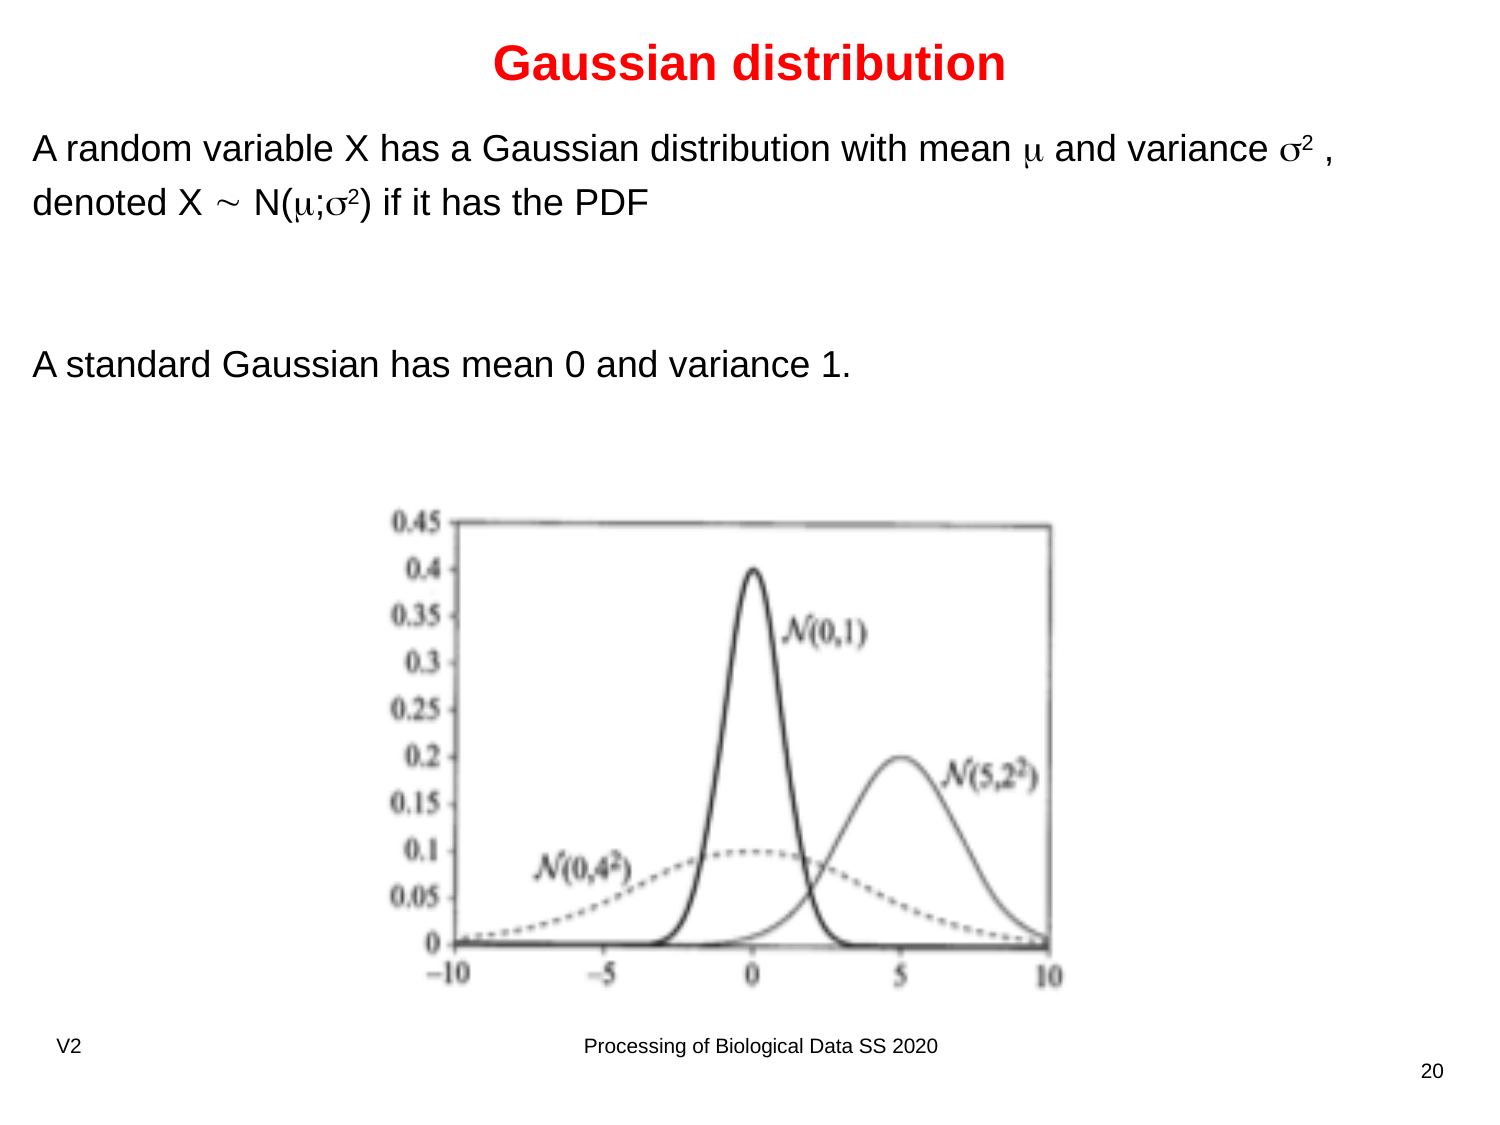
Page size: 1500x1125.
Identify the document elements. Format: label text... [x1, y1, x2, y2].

footer Processing of Biological Data SS 2020 [512, 1032, 1011, 1101]
picture [336, 479, 1188, 1024]
slide_number 20 [1074, 1024, 1460, 1101]
title Gaussian distribution [17, 31, 1483, 91]
slide_number V2 [40, 1024, 426, 1101]
list [50, 149, 1463, 275]
